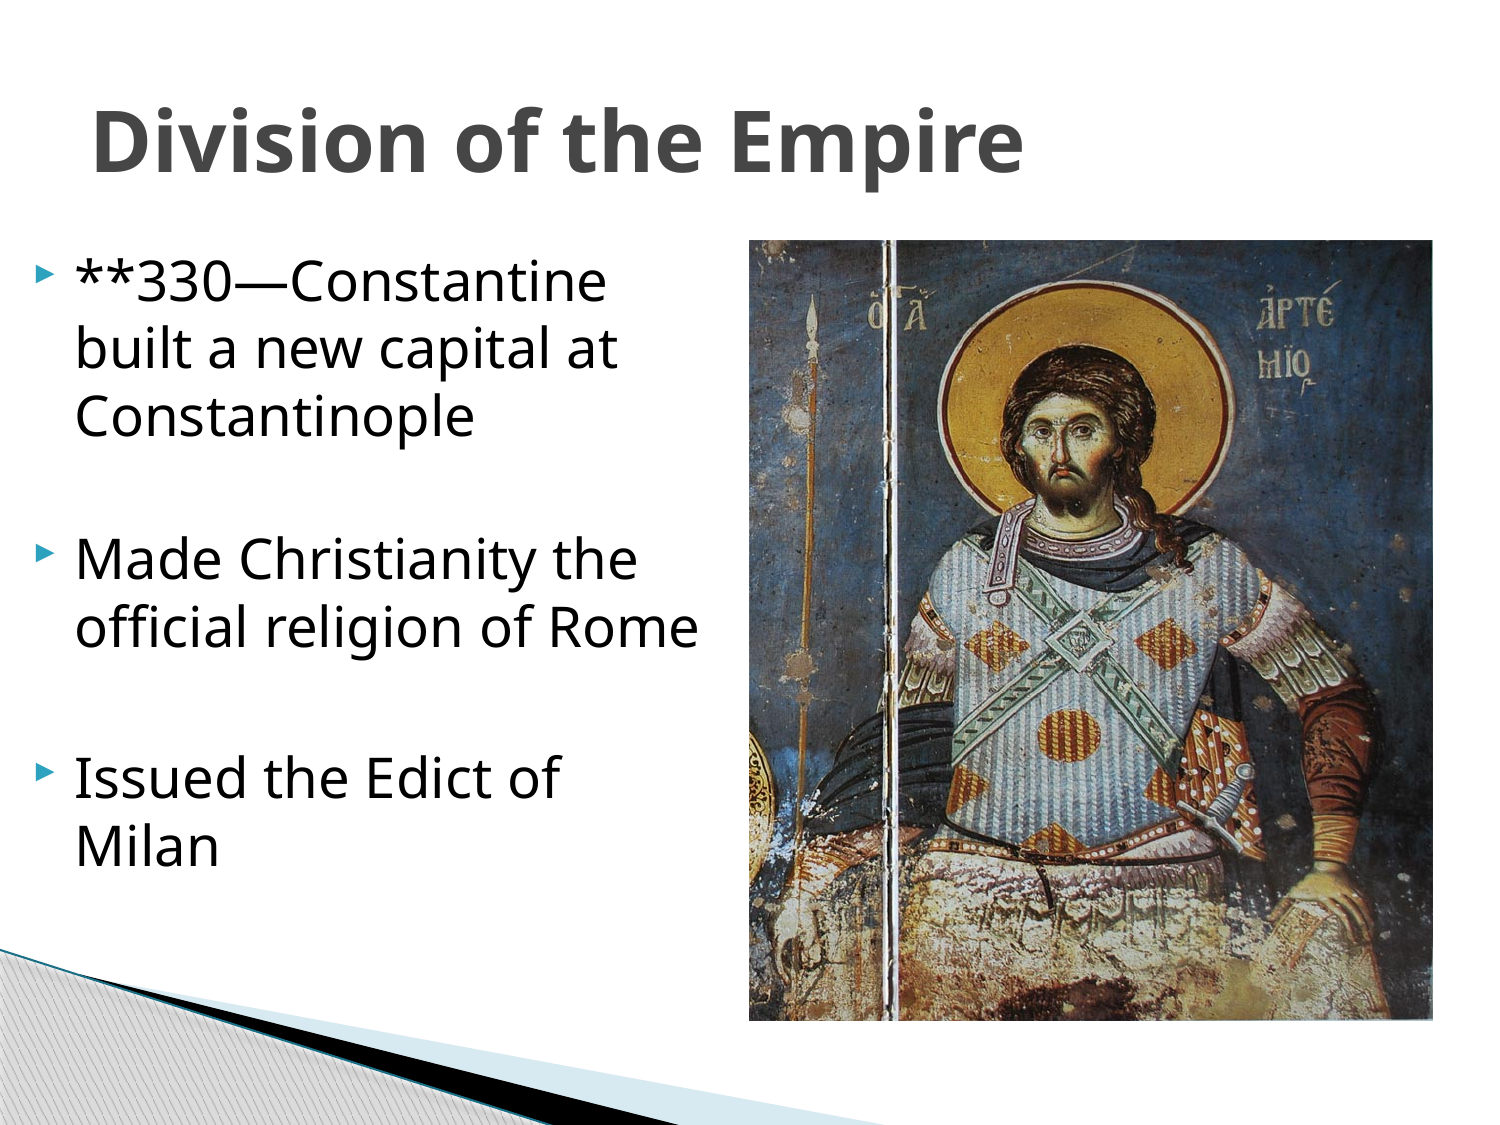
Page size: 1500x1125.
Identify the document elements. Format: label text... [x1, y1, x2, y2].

title Division of the Empire [75, 45, 1425, 233]
picture [748, 240, 1433, 1022]
list **330—Constantine built a new capital at Constantinople Made Christianity the official religion of Rome Issued the Edict of Milan [0, 237, 725, 1070]
